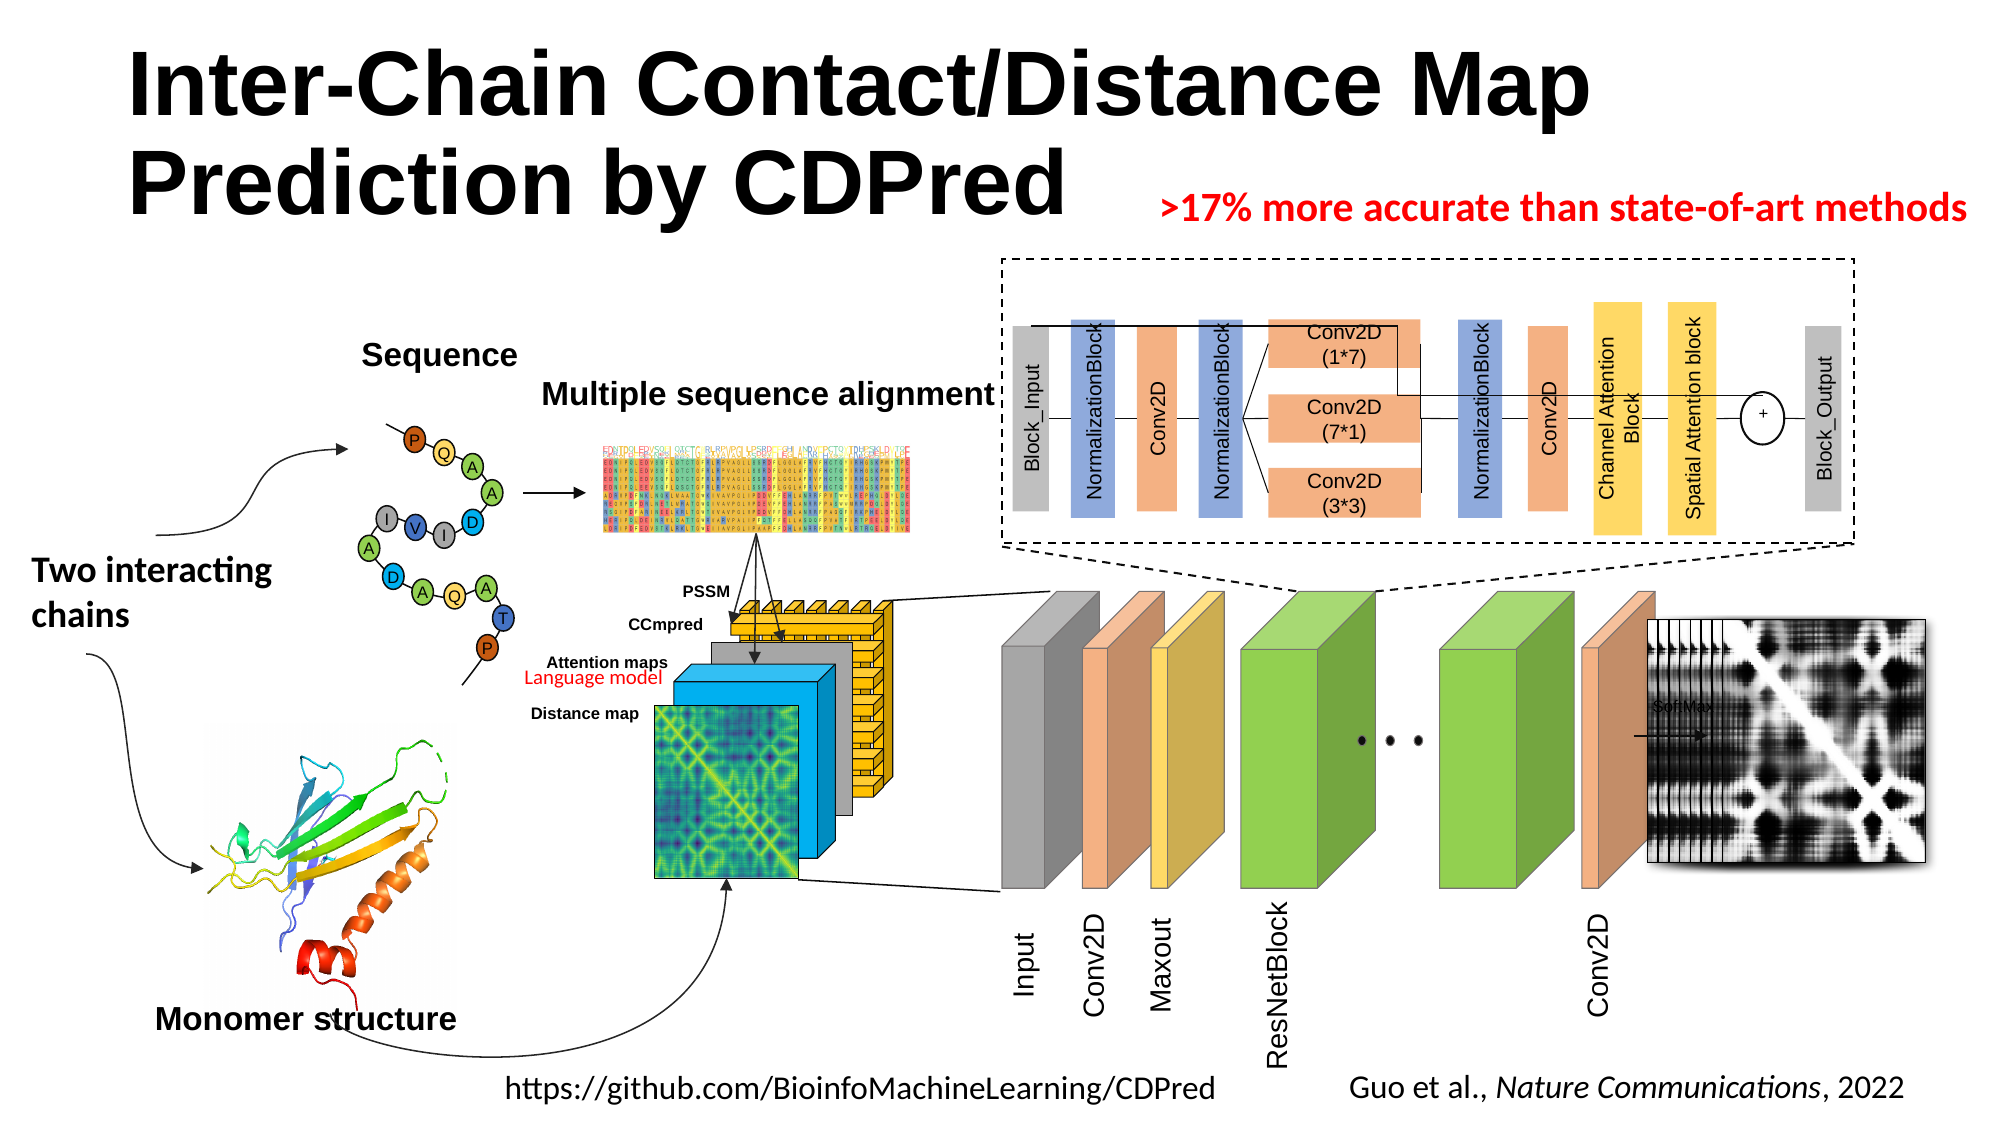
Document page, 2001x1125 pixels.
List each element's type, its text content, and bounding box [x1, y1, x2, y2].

text_box https://github.com/BioinfoMachineLearning/CDPred [489, 1087, 1278, 1114]
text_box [137, 258, 1925, 1087]
text_box Guo et al., Nature Communications, 2022 [1334, 1087, 1920, 1113]
title Inter-Chain Contact/Distance Map Prediction by CDPred [112, 26, 1838, 245]
text_box >17% more accurate than state-of-art methods [1143, 172, 1993, 238]
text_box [37, 702, 253, 821]
text_box Two interacting chains [16, 537, 137, 643]
